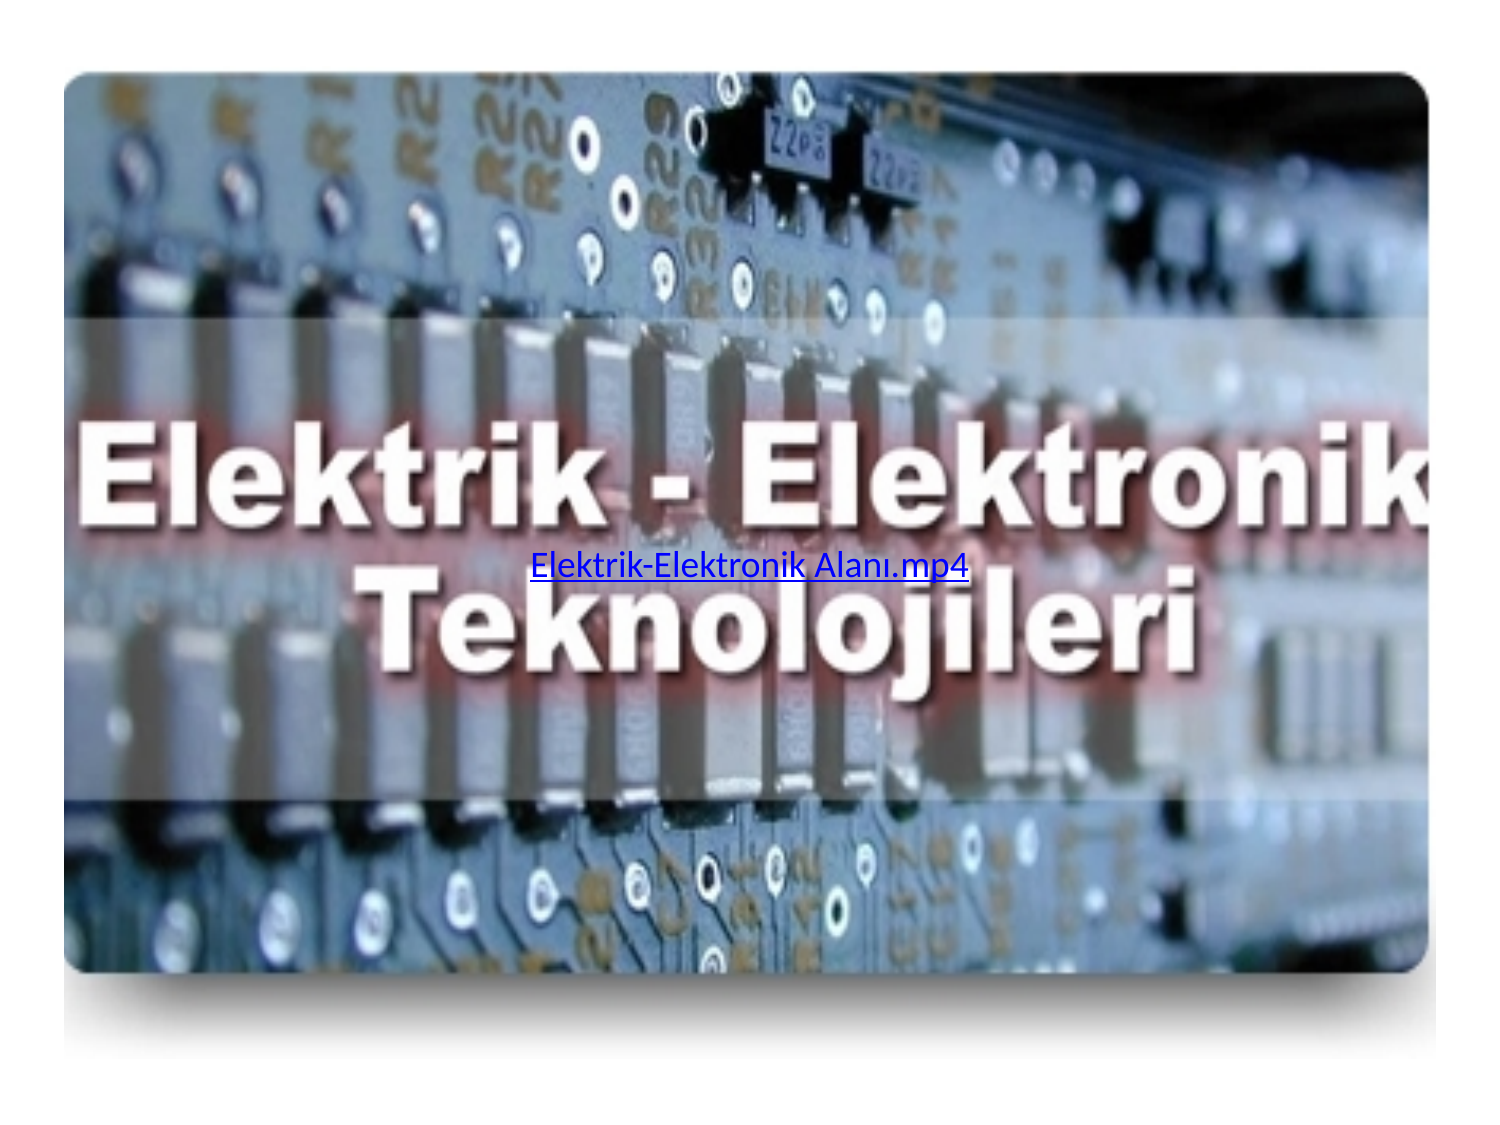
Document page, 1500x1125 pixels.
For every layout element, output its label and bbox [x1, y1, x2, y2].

picture [64, 66, 1436, 1059]
